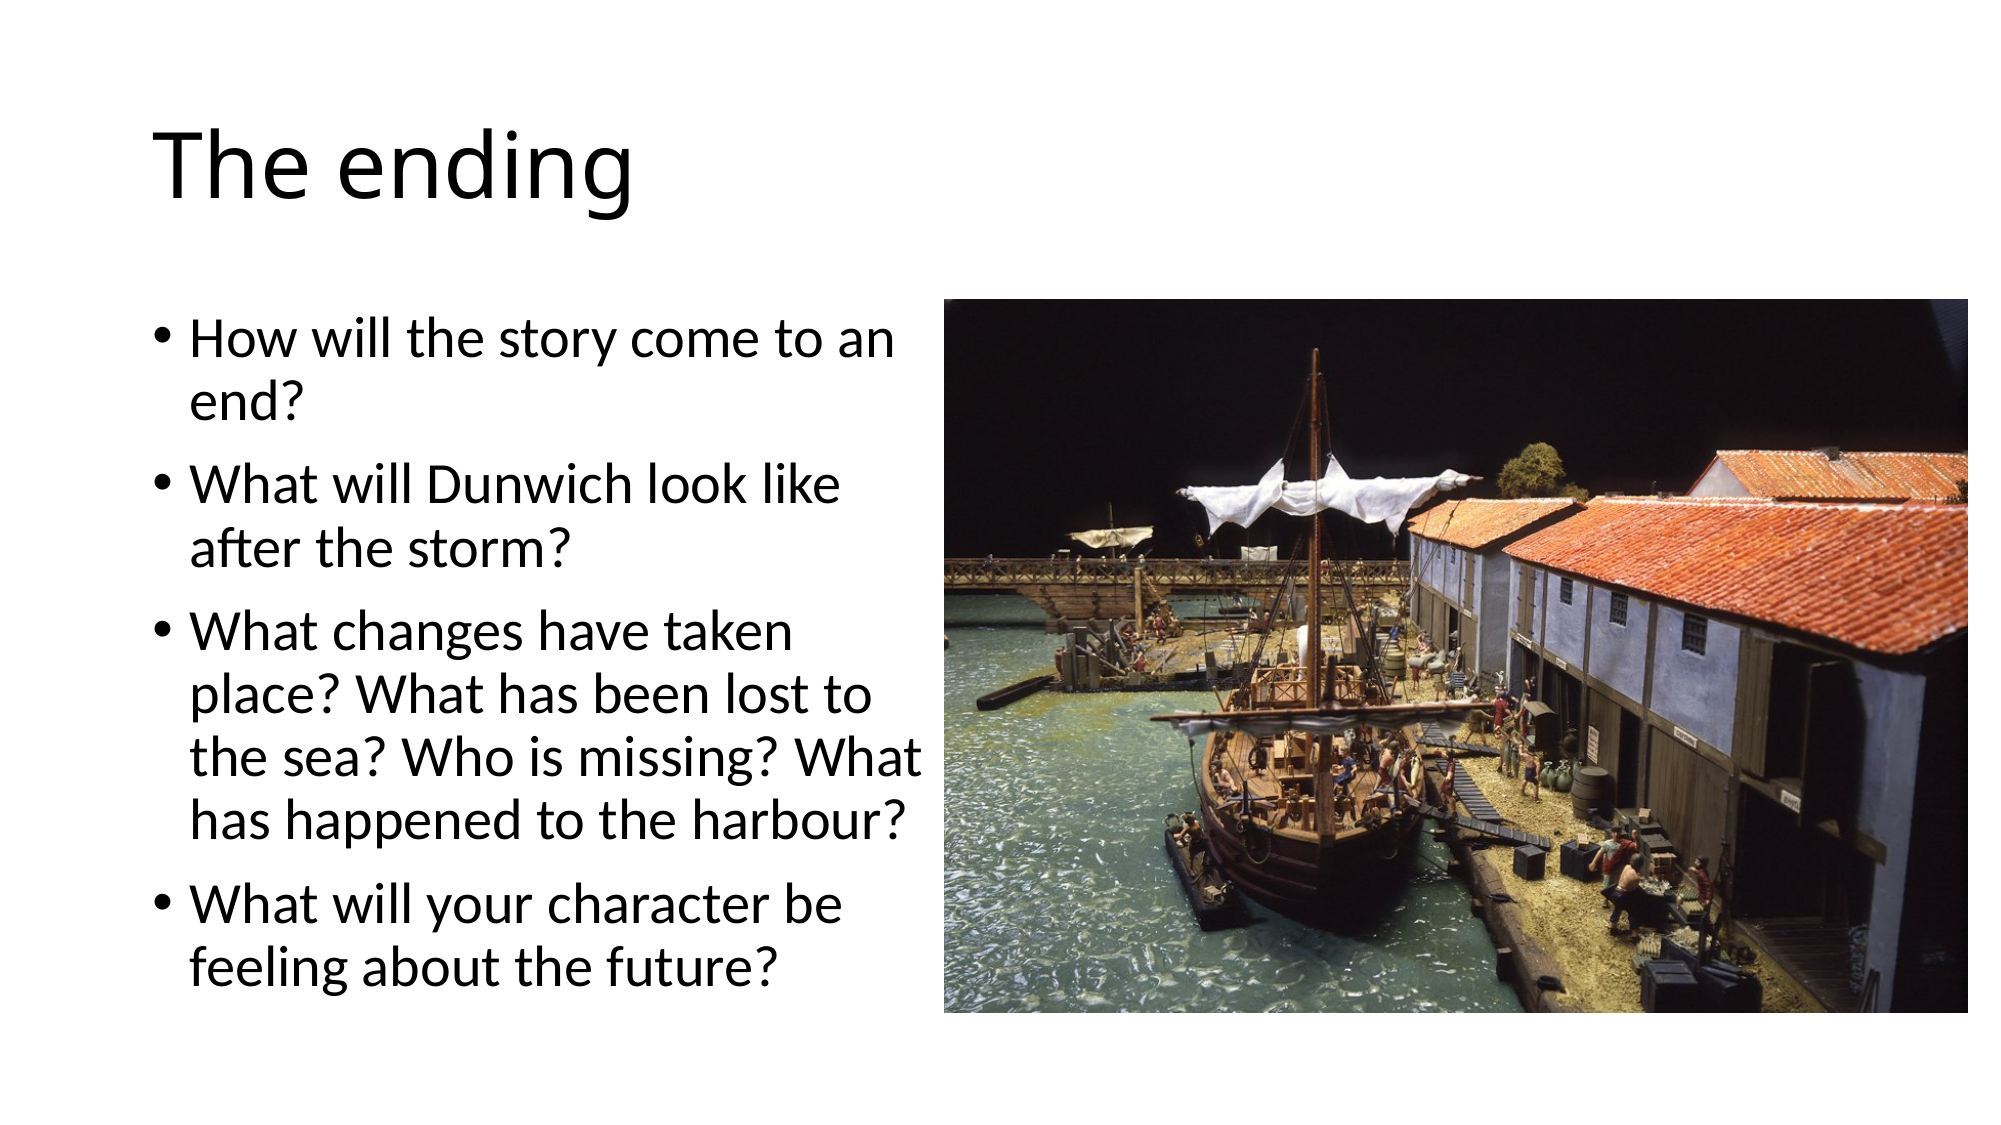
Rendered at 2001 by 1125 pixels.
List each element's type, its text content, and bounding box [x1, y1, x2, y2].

title The ending [137, 59, 1863, 278]
picture [944, 299, 1968, 1013]
list How will the story come to an end? What will Dunwich look like after the storm? What changes have taken place? What has been lost to the sea? Who is missing? What has happened to the harbour? What will your character be feeling about the future? [137, 299, 971, 1014]
